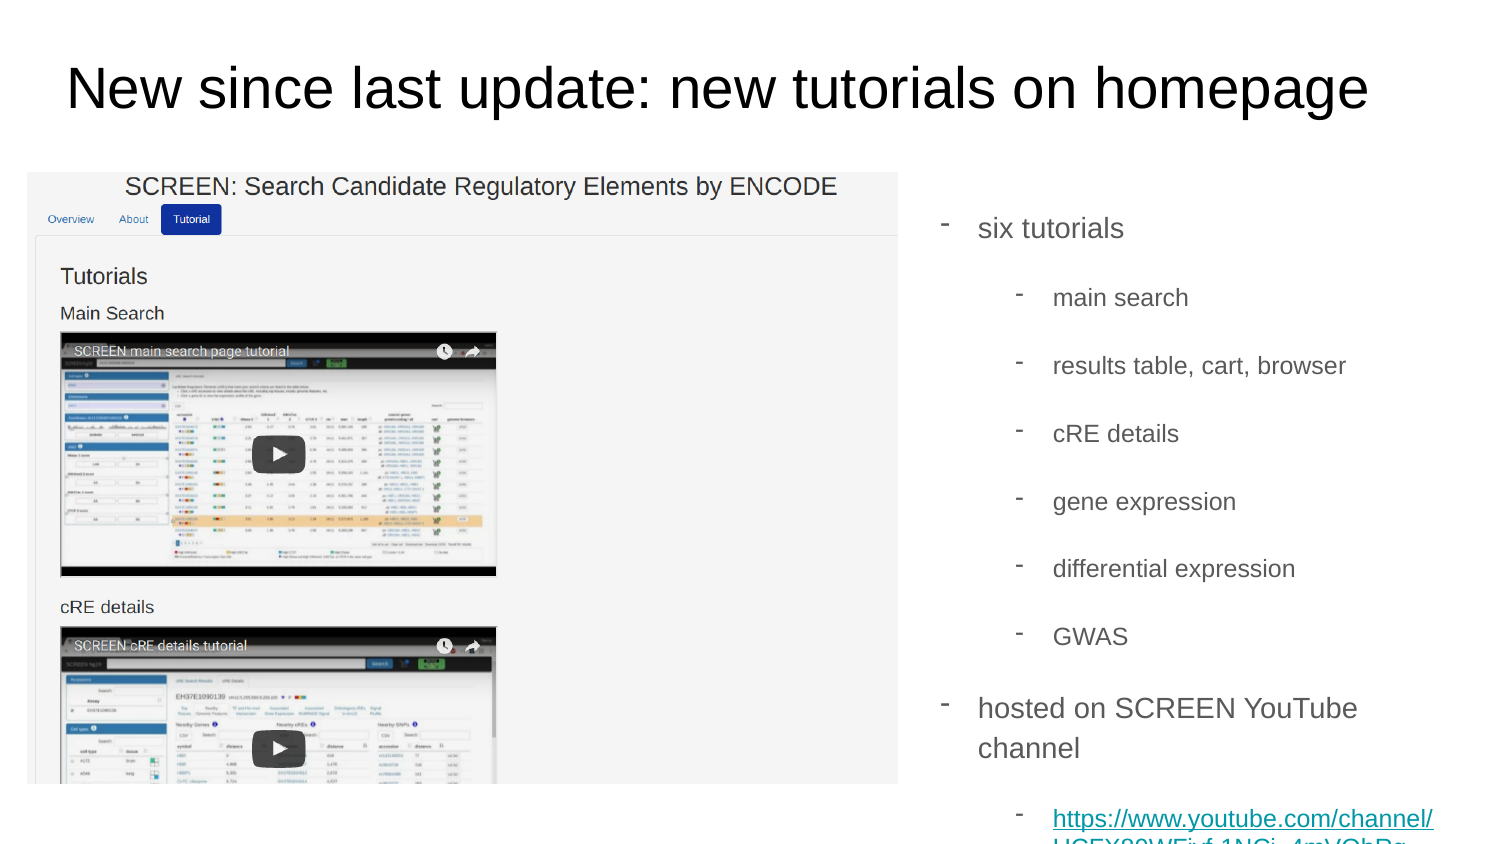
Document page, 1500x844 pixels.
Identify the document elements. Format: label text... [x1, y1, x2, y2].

title New since last update: new tutorials on homepage [51, 35, 1449, 130]
list six tutorials main search results table, cart, browser cRE details gene expression differential expression GWAS hosted on SCREEN YouTube channel https://www.youtube.com/channel/UCFX89WFjvf-1NCj_4mVObRg [902, 189, 1449, 750]
picture [27, 172, 898, 785]
